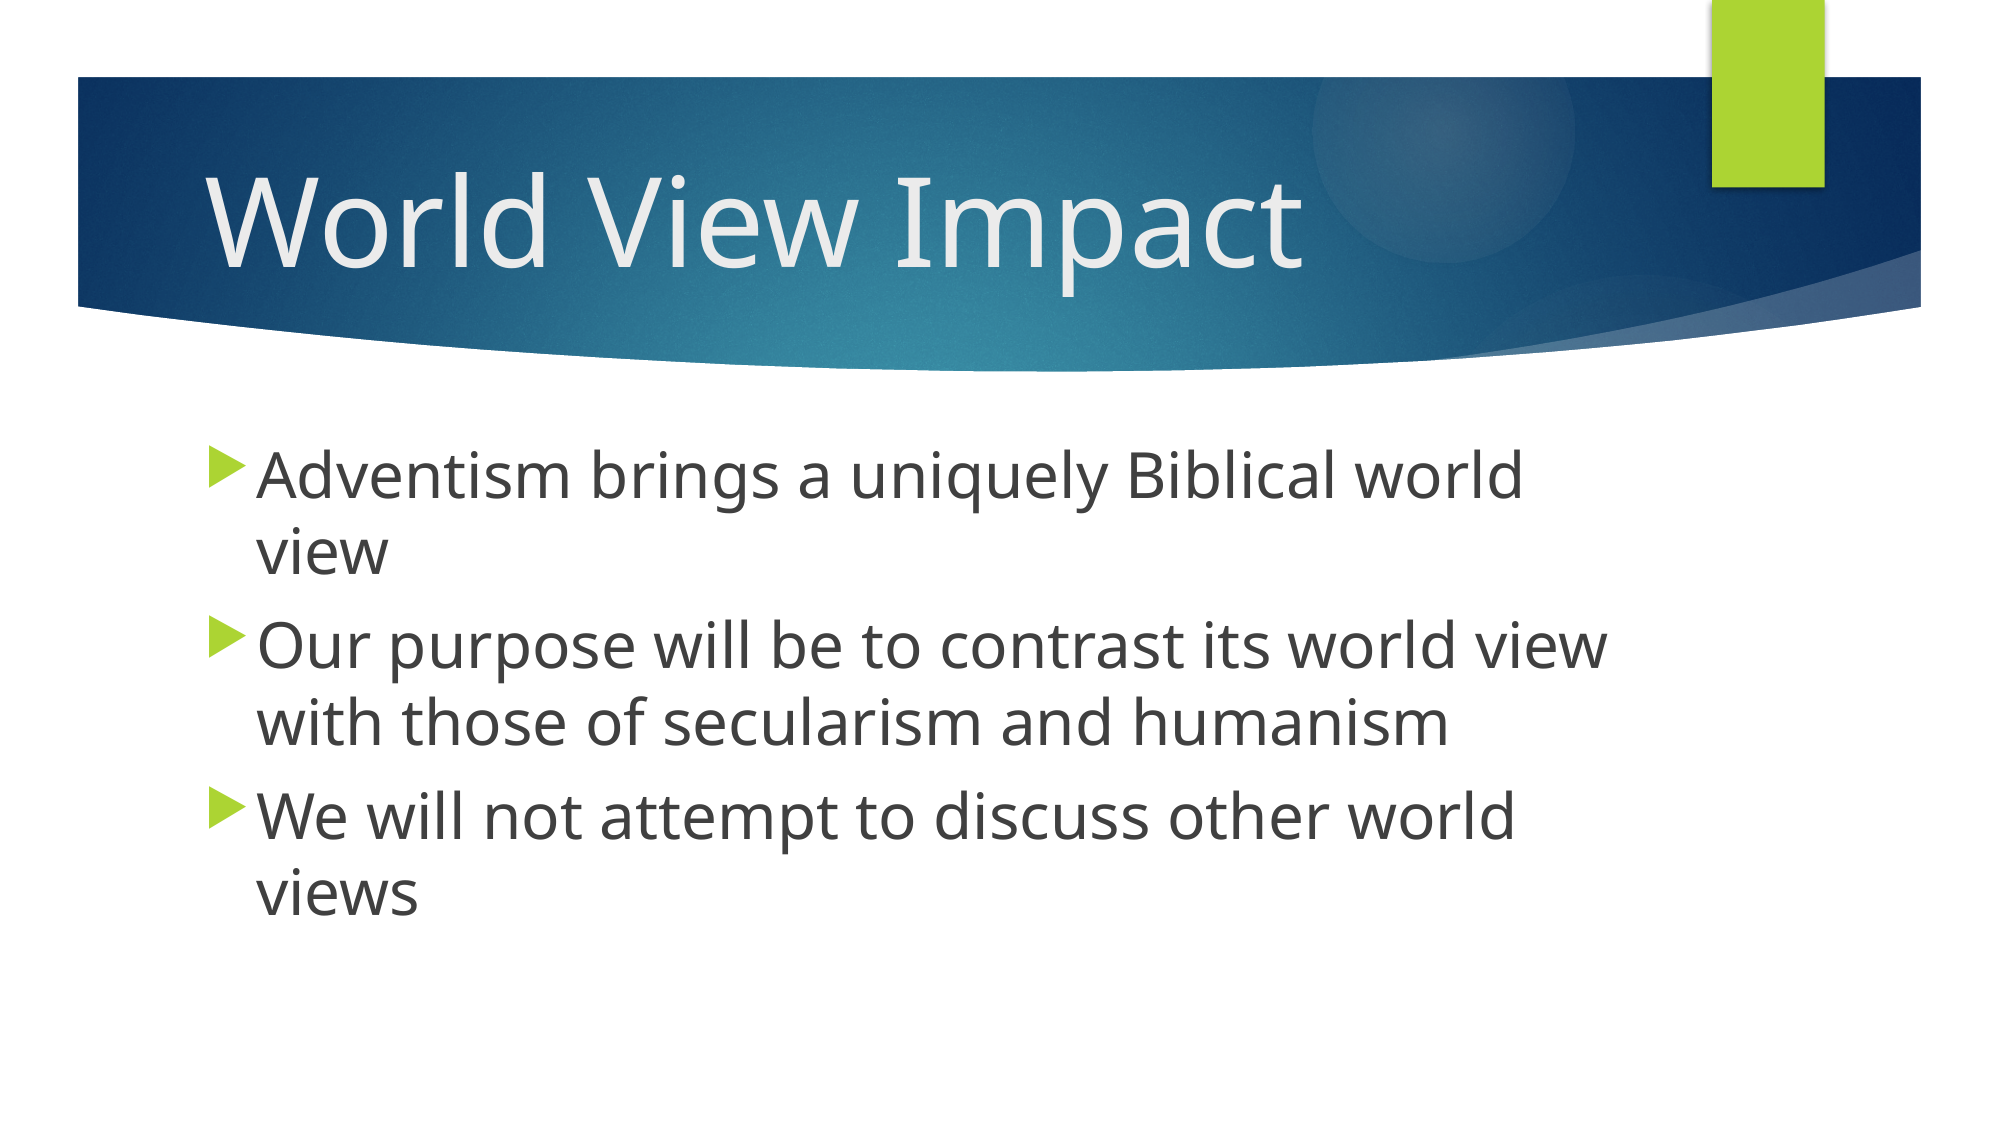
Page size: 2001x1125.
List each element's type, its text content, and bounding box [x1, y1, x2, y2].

title World View Impact [189, 159, 1627, 276]
list Adventism brings a uniquely Biblical world view Our purpose will be to contrast its world view with those of secularism and humanism We will not attempt to discuss other world views [189, 427, 1627, 988]
